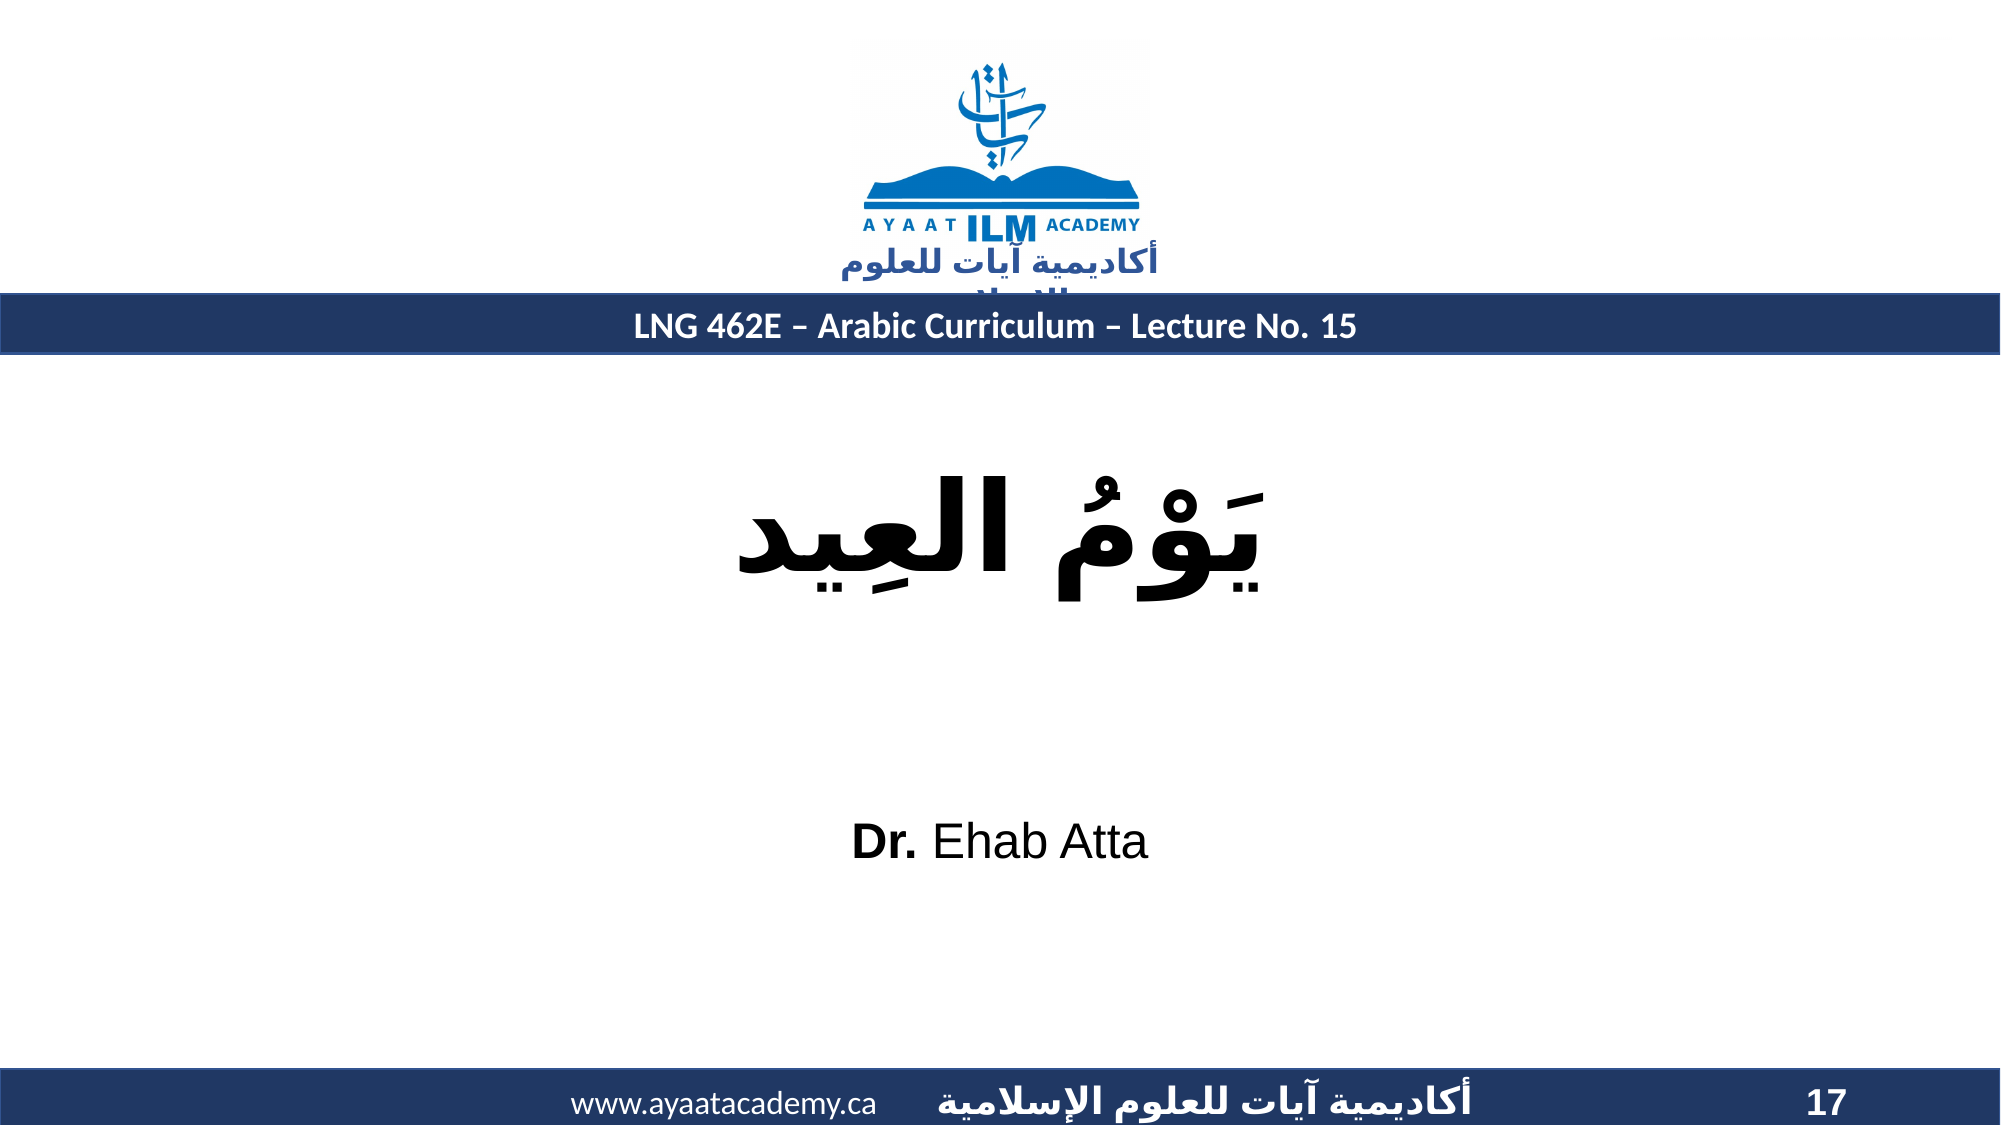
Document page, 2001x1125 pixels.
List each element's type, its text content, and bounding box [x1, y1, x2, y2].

picture [850, 39, 1150, 259]
slide_number 17 [1412, 1070, 1863, 1125]
title يَوْمُ العِيد [249, 364, 1750, 757]
subtitle Dr. Ehab Atta [249, 771, 1750, 1043]
